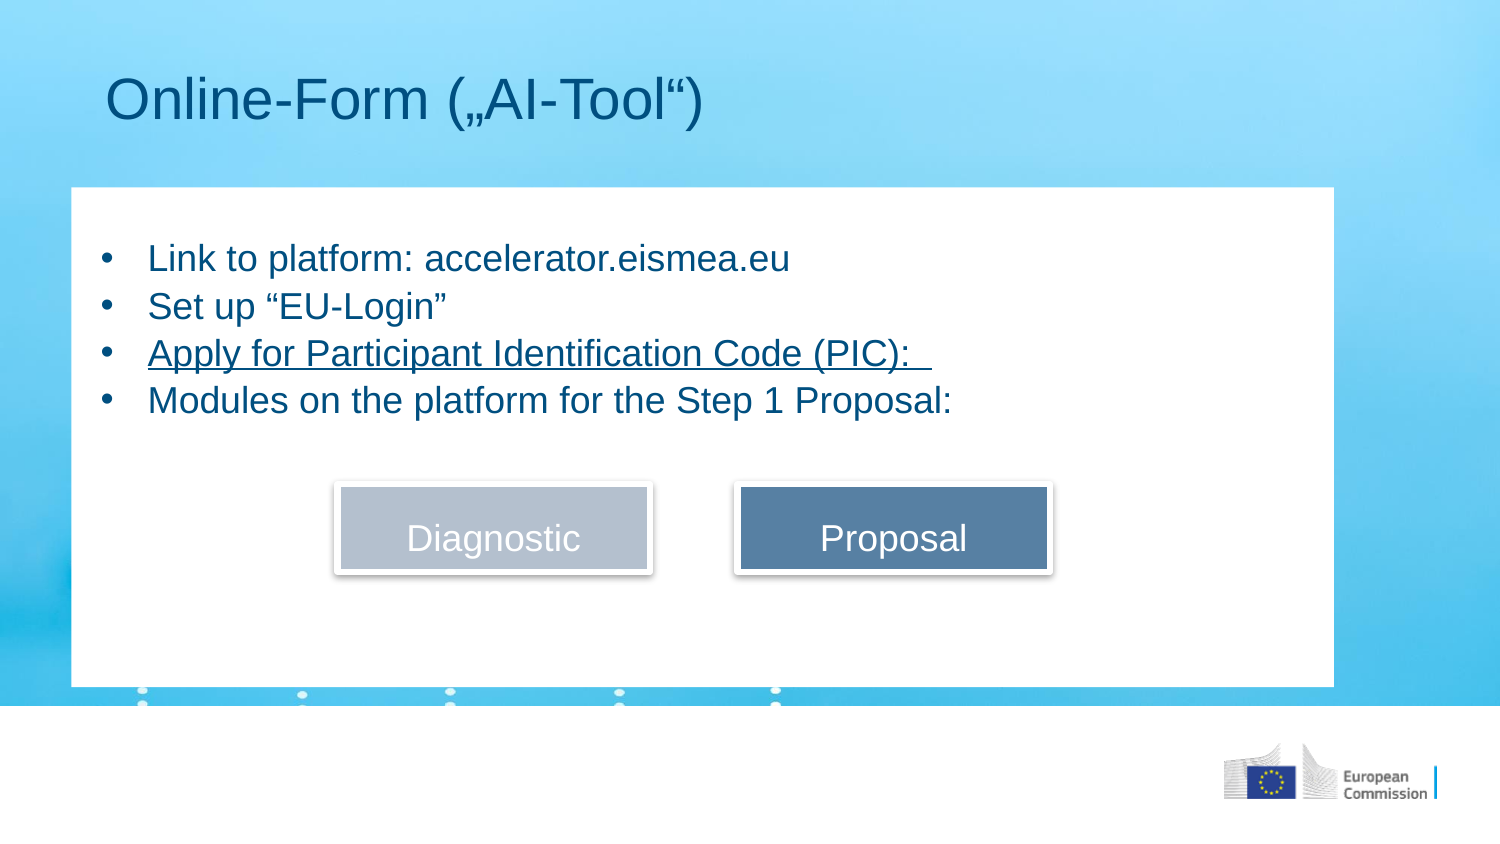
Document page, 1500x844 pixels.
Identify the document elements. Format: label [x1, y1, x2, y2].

picture [1224, 743, 1437, 799]
picture [0, 0, 1500, 706]
